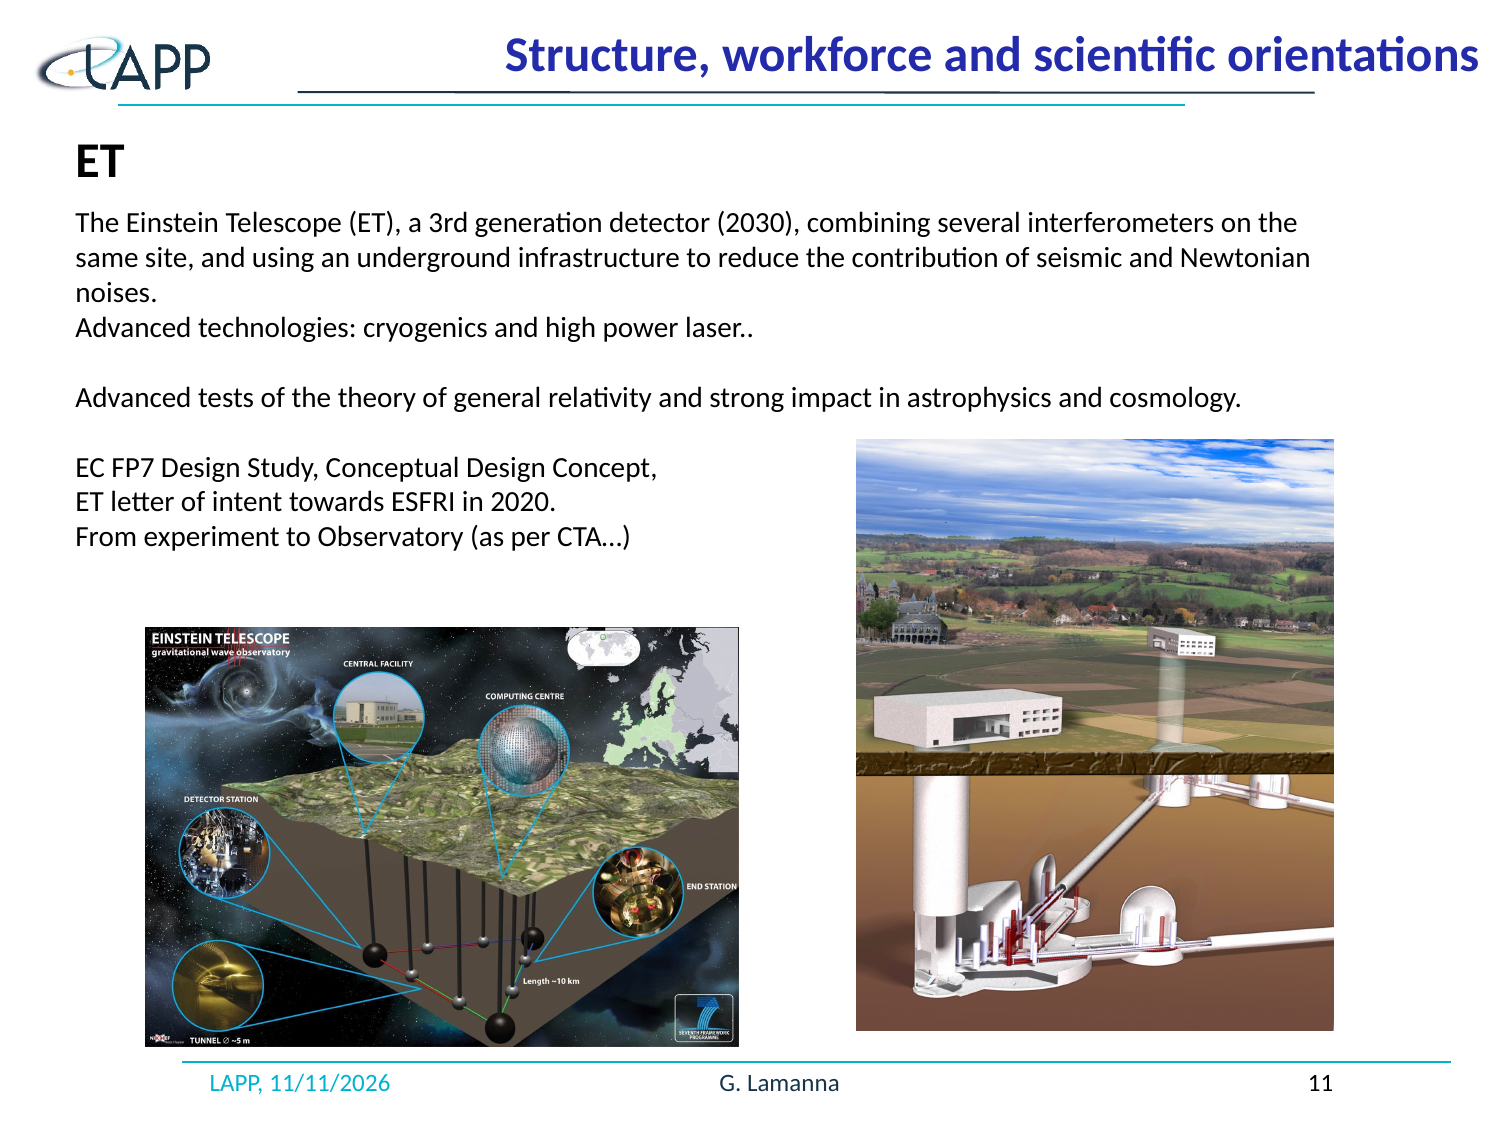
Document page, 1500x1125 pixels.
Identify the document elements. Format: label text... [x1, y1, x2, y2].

text_box G. Lamanna [704, 1058, 1211, 1111]
picture [145, 627, 739, 1047]
text_box Structure, workforce and scientific orientations [313, 14, 1495, 89]
text_box LAPP, 17/01/2021 [194, 1058, 628, 1111]
picture [32, 33, 210, 93]
text_box ET [60, 120, 1242, 195]
text_box The Einstein Telescope (ET), a 3rd generation detector (2030), combining several interferometers on the same site, and using an underground infrastructure to reduce the contribution of seismic and Newtonian noises. Advanced technologies: cryogenics and high power laser.. Advanced tests of the theory of general relativity and strong impact in astrophysics and cosmology. EC FP7 Design Study, Conceptual Design Concept, ET letter of intent towards ESFRI in 2020. From experiment to Observatory (as per CTA…) [60, 195, 1349, 945]
picture [856, 438, 1334, 1032]
text_box 11 [1293, 1058, 1463, 1111]
